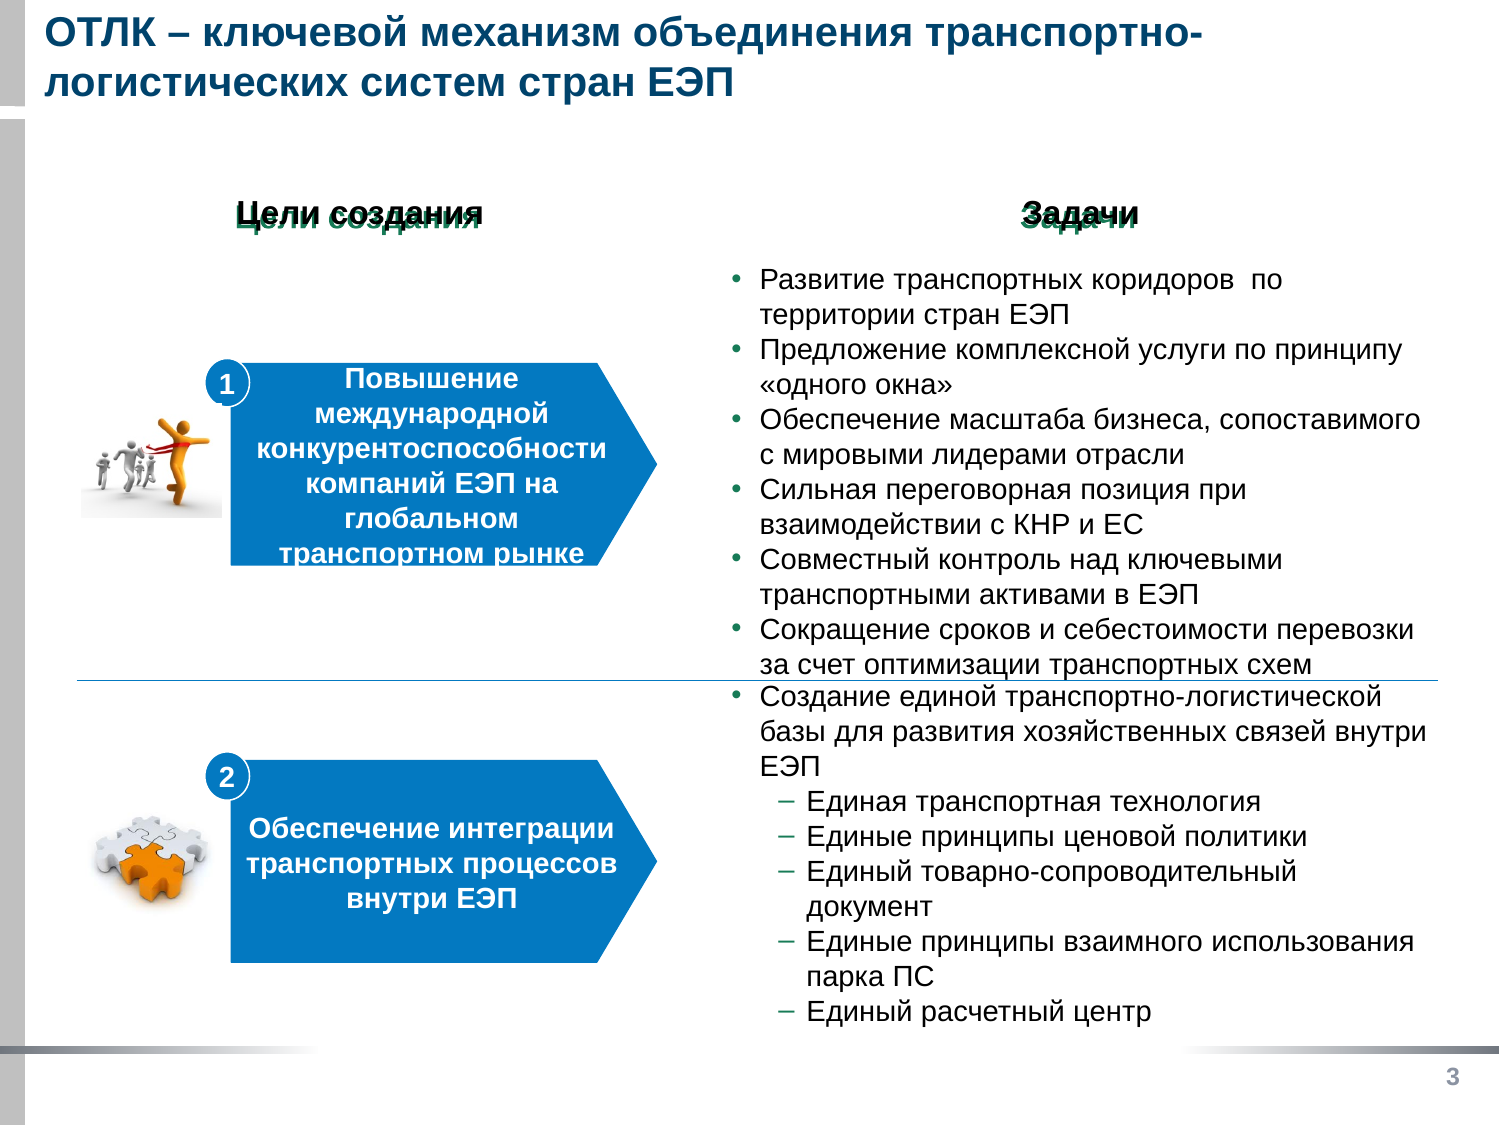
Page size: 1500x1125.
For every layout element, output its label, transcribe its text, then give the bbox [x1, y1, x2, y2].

text_box 2 [204, 751, 250, 801]
text_box Задачи [731, 176, 1431, 247]
text_box Цели создания [64, 176, 657, 247]
text_box Развитие транспортных коридоров по территории стран ЕЭП Предложение комплексной услуги по принципу «одного окна» Обеспечение масштаба бизнеса, сопоставимого с мировыми лидерами отрасли Сильная переговорная позиция при взаимодействии с КНР и ЕС Совместный контроль над ключевыми транспортными активами в ЕЭП Сокращение сроков и себестоимости перевозки за счет оптимизации транспортных схем [731, 688, 1431, 712]
picture [85, 803, 217, 920]
text_box Развитие транспортных коридоров по территории стран ЕЭП Предложение комплексной услуги по принципу «одного окна» Обеспечение масштаба бизнеса, сопоставимого с мировыми лидерами отрасли Сильная переговорная позиция при взаимодействии с КНР и ЕС Совместный контроль над ключевыми транспортными активами в ЕЭП Сокращение сроков и себестоимости перевозки за счет оптимизации транспортных схем [731, 264, 1431, 679]
text_box 1 [204, 358, 250, 407]
text_box Повышение международной конкурентоспособности компаний ЕЭП на глобальном транспортном рынке [229, 361, 659, 568]
text_box Создание единой транспортно-логистической базы для развития хозяйственных связей внутри ЕЭП Единая транспортная технология Единые принципы ценовой политики Единый товарно-сопроводительный документ Единые принципы взаимного использования парка ПС Единый расчетный центр [731, 739, 1431, 1000]
title ОТЛК – ключевой механизм объединения транспортно- логистических систем стран ЕЭП [41, 0, 1481, 109]
text_box Обеспечение интеграции транспортных процессов внутри ЕЭП [229, 758, 659, 965]
text_box 3 [1330, 1053, 1475, 1125]
picture [80, 403, 222, 518]
